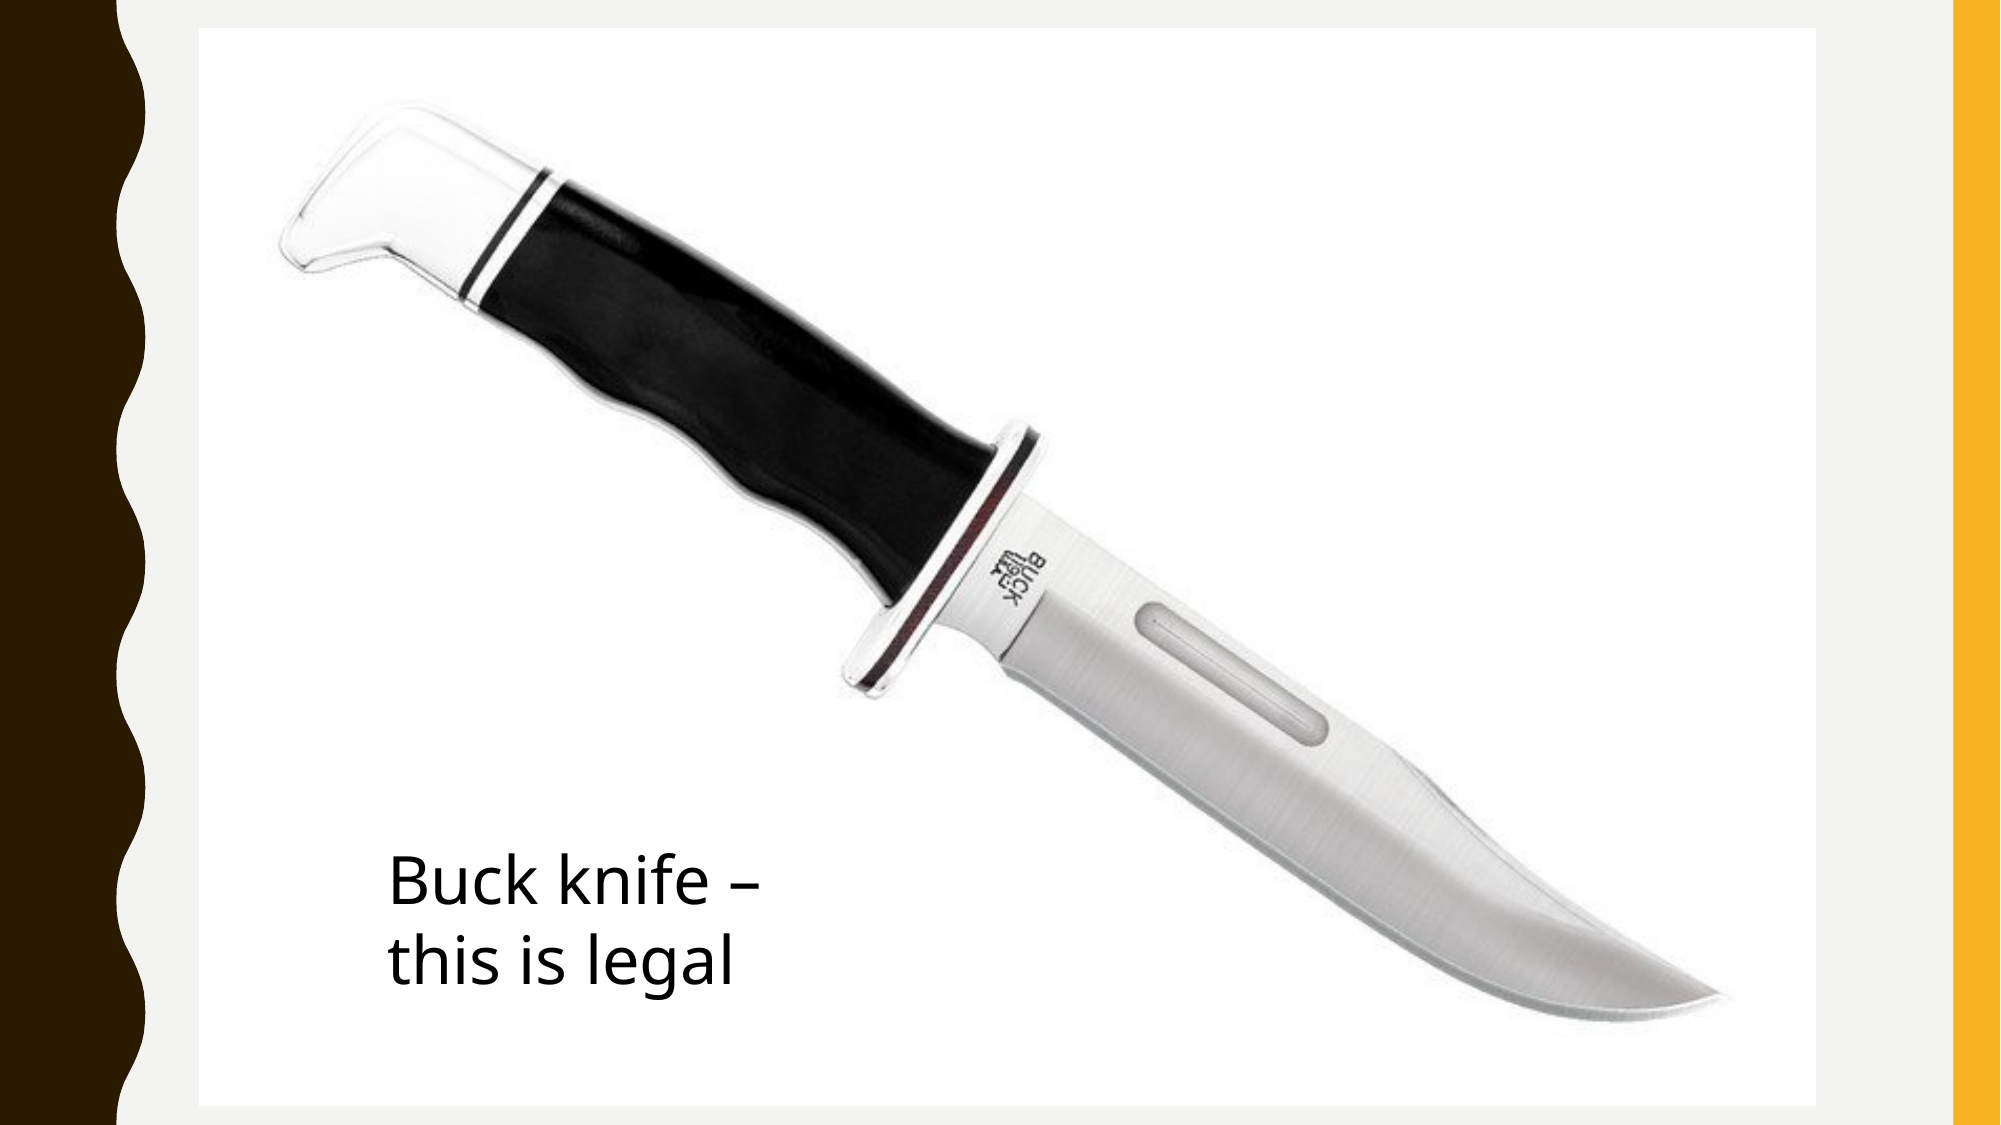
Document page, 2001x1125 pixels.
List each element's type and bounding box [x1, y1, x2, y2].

picture [198, 28, 1816, 1106]
